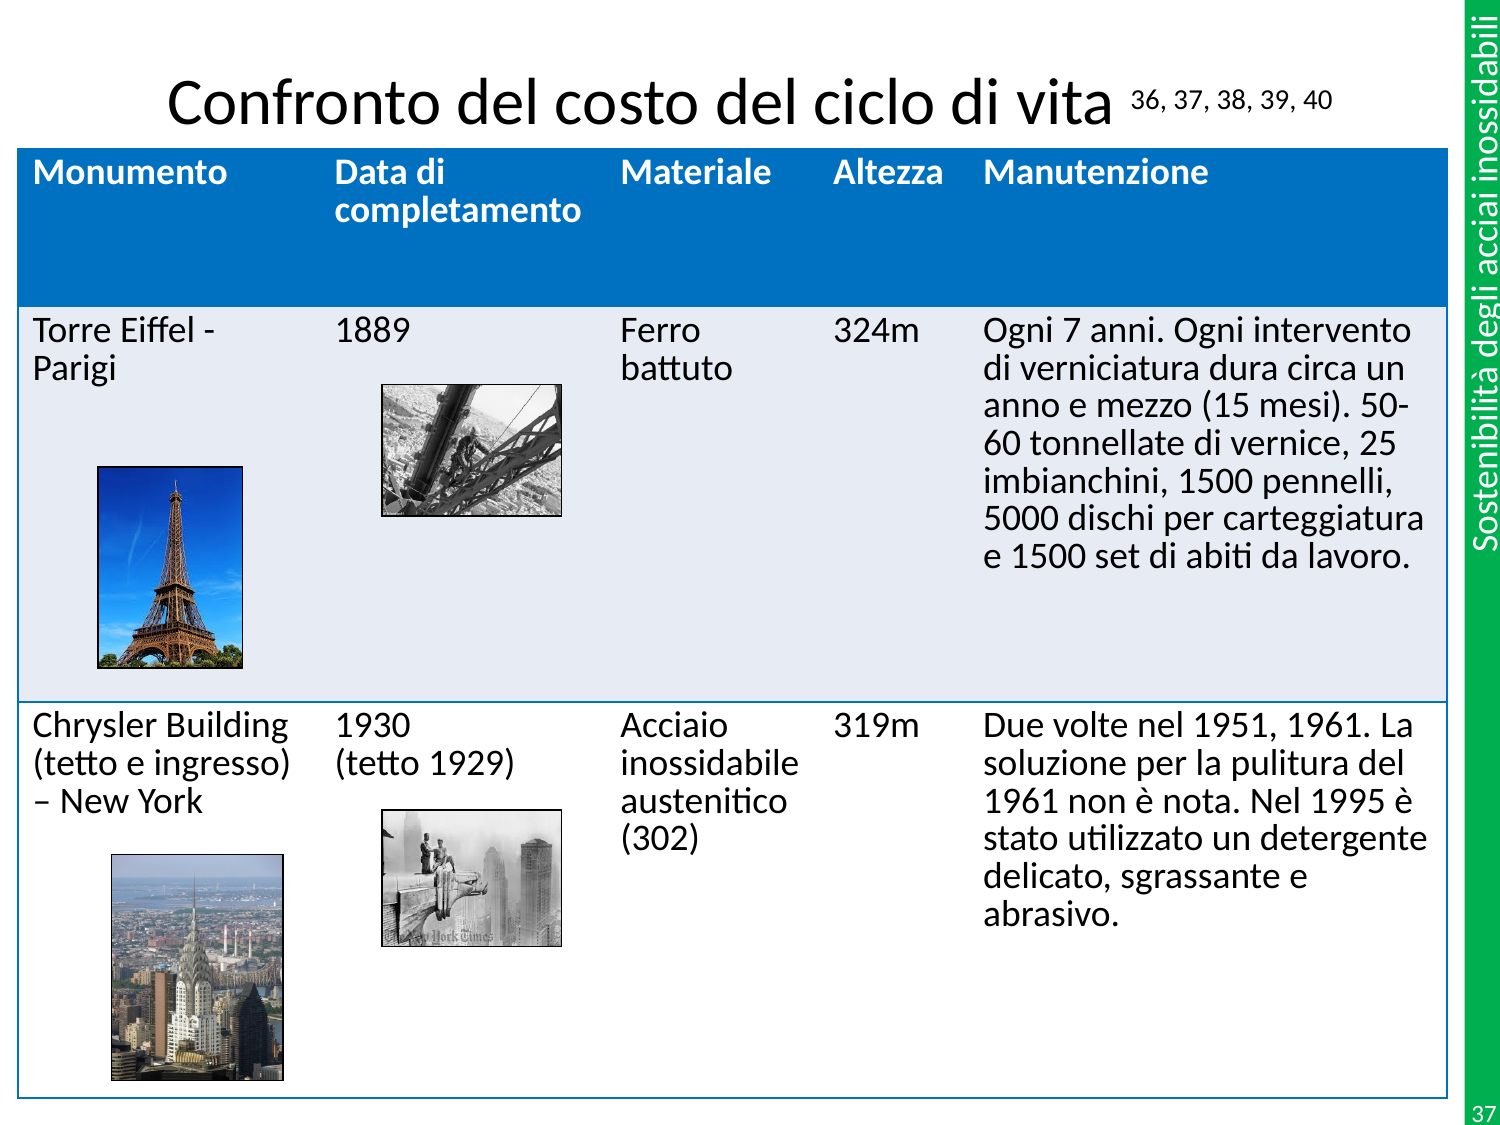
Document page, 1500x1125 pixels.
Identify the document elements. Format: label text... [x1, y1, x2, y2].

table_cell 319m [818, 703, 968, 1097]
table_header Monumento [19, 150, 319, 306]
table_header Manutenzione [968, 150, 1446, 306]
picture [382, 385, 562, 516]
picture [98, 467, 242, 668]
table_header Altezza [818, 150, 968, 306]
table_cell 1889 [319, 307, 605, 701]
slide_number 37 [1446, 1082, 1500, 1125]
title Confronto del costo del ciclo di vita 36, 37, 38, 39, 40 [74, 44, 1426, 148]
table_cell 1930 (tetto 1929) [319, 703, 605, 1097]
table_cell Acciaio inossidabile austenitico (302) [605, 703, 818, 1097]
picture [111, 855, 283, 1081]
table_cell Chrysler Building (tetto e ingresso) – New York [19, 703, 319, 1097]
table_header Data di completamento [319, 150, 605, 306]
table_cell Ferro battuto [605, 307, 818, 701]
picture [382, 810, 562, 947]
table_header Materiale [605, 150, 818, 306]
table_cell Ogni 7 anni. Ogni intervento di verniciatura dura circa un anno e mezzo (15 mesi). 50-60 tonnellate di vernice, 25 imbianchini, 1500 pennelli, 5000 dischi per carteggiatura e 1500 set di abiti da lavoro. [968, 307, 1446, 701]
table_cell Due volte nel 1951, 1961. La soluzione per la pulitura del 1961 non è nota. Nel 1995 è stato utilizzato un detergente delicato, sgrassante e abrasivo. [968, 703, 1446, 1097]
table_cell 324m [818, 307, 968, 701]
table_cell Torre Eiffel - Parigi [19, 307, 319, 701]
